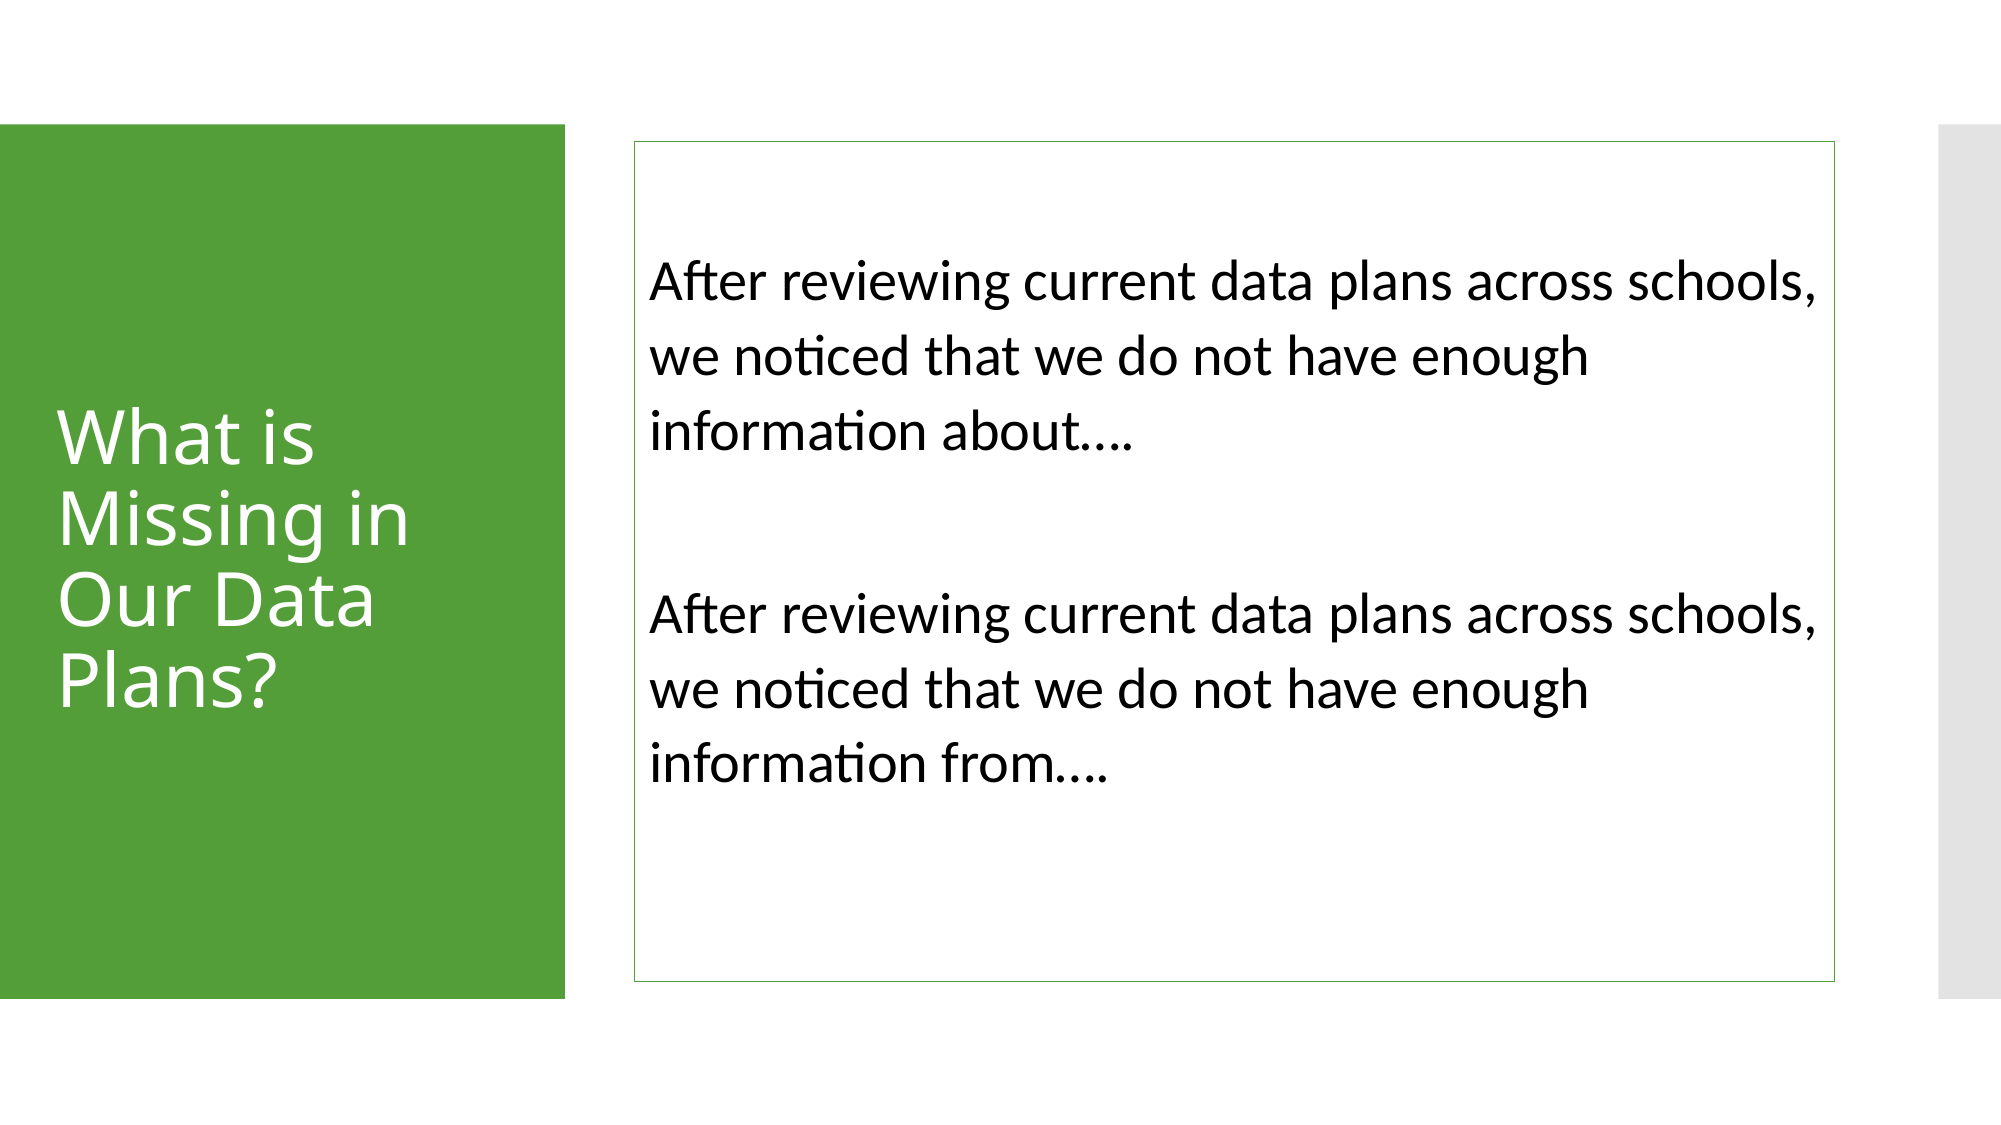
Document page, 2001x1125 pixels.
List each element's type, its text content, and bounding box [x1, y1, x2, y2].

list After reviewing current data plans across schools, we noticed that we do not have enough information about…. After reviewing current data plans across schools, we noticed that we do not have enough information from…. [634, 141, 1835, 982]
title What is Missing in Our Data Plans? [41, 184, 525, 940]
